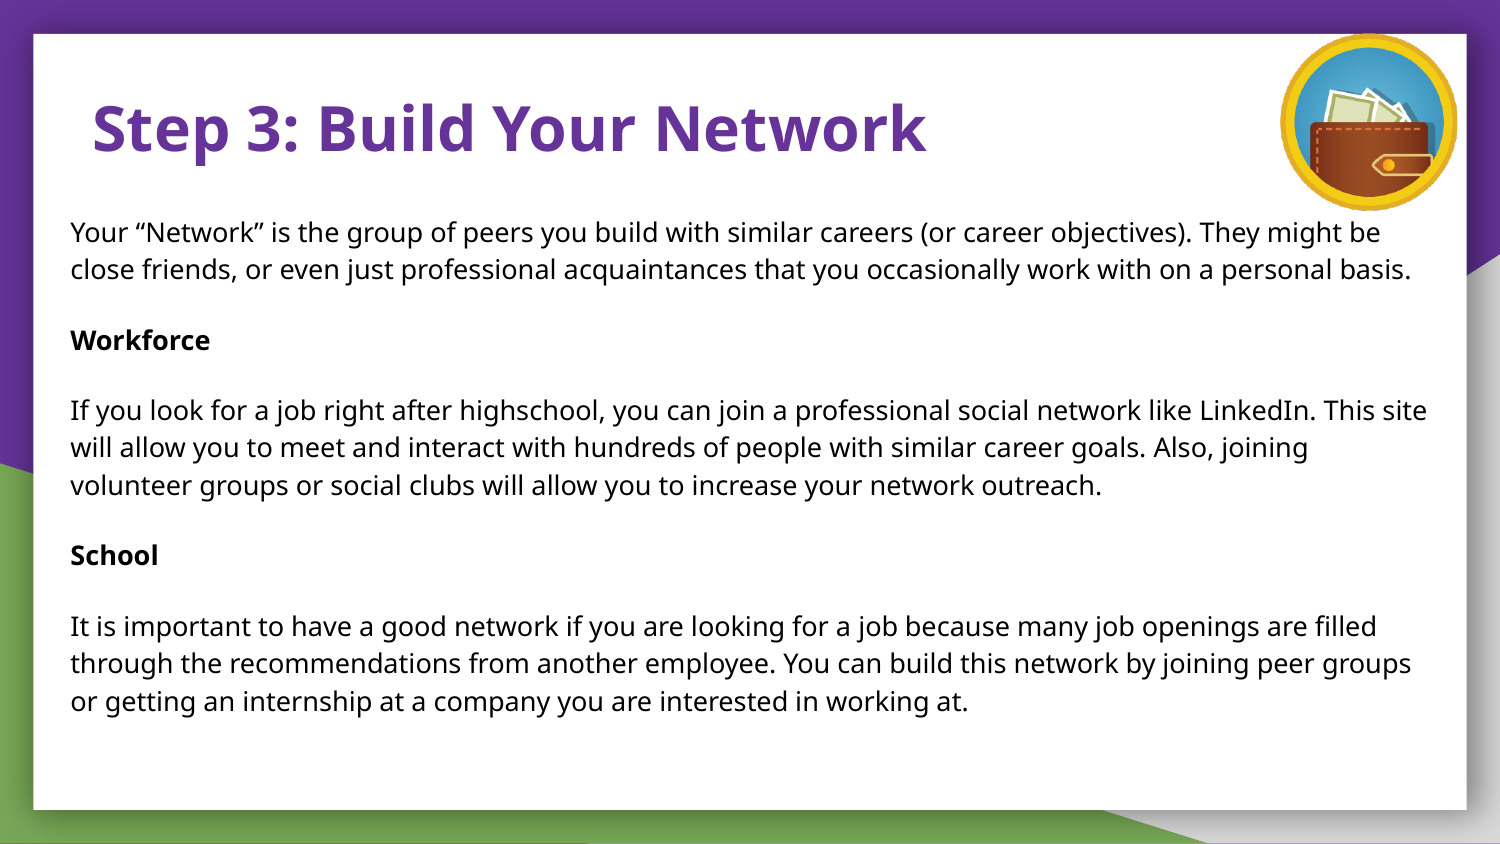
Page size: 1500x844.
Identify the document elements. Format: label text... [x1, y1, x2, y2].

title Step 3: Build Your Network [77, 74, 1275, 195]
picture [1280, 33, 1458, 211]
list Your “Network” is the group of peers you build with similar careers (or career objectives). They might be close friends, or even just professional acquaintances that you occasionally work with on a personal basis. Workforce If you look for a job right after highschool, you can join a professional social network like LinkedIn. This site will allow you to meet and interact with hundreds of people with similar career goals. Also, joining volunteer groups or social clubs will allow you to increase your network outreach. School It is important to have a good network if you are looking for a job because many job openings are filled through the recommendations from another employee. You can build this network by joining peer groups or getting an internship at a company you are interested in working at. [55, 195, 1445, 671]
